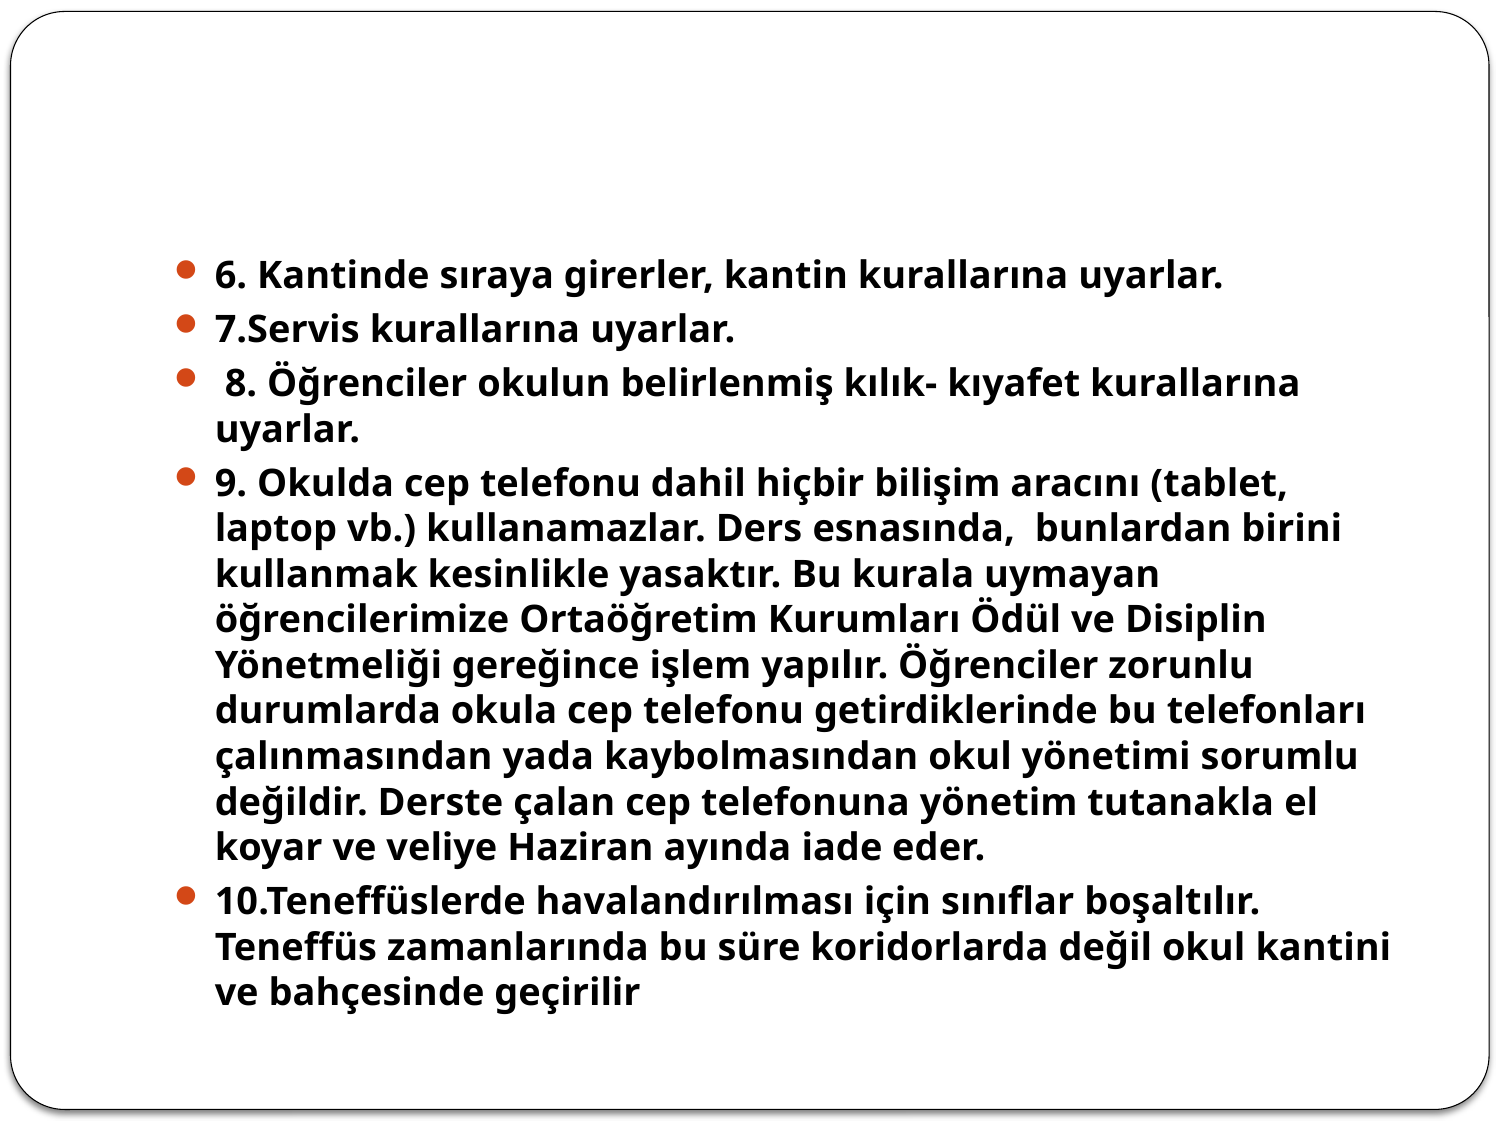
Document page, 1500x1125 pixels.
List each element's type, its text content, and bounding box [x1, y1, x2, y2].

list 6. Kantinde sıraya girerler, kantin kurallarına uyarlar. 7.Servis kurallarına uyarlar. 8. Öğrenciler okulun belirlenmiş kılık- kıyafet kurallarına uyarlar. 9. Okulda cep telefonu dahil hiçbir bilişim aracını (tablet, laptop vb.) kullanamazlar. Ders esnasında, bunlardan birini kullanmak kesinlikle yasaktır. Bu kurala uymayan öğrencilerimize Ortaöğretim Kurumları Ödül ve Disiplin Yönetmeliği gereğince işlem yapılır. Öğrenciler zorunlu durumlarda okula cep telefonu getirdiklerinde bu telefonları çalınmasından yada kaybolmasından okul yönetimi sorumlu değildir. Derste çalan cep telefonuna yönetim tutanakla el koyar ve veliye Haziran ayında iade eder. 10.Teneffüslerde havalandırılması için sınıflar boşaltılır. Teneffüs zamanlarında bu süre koridorlarda değil okul kantini ve bahçesinde geçirilir [159, 243, 1412, 1023]
